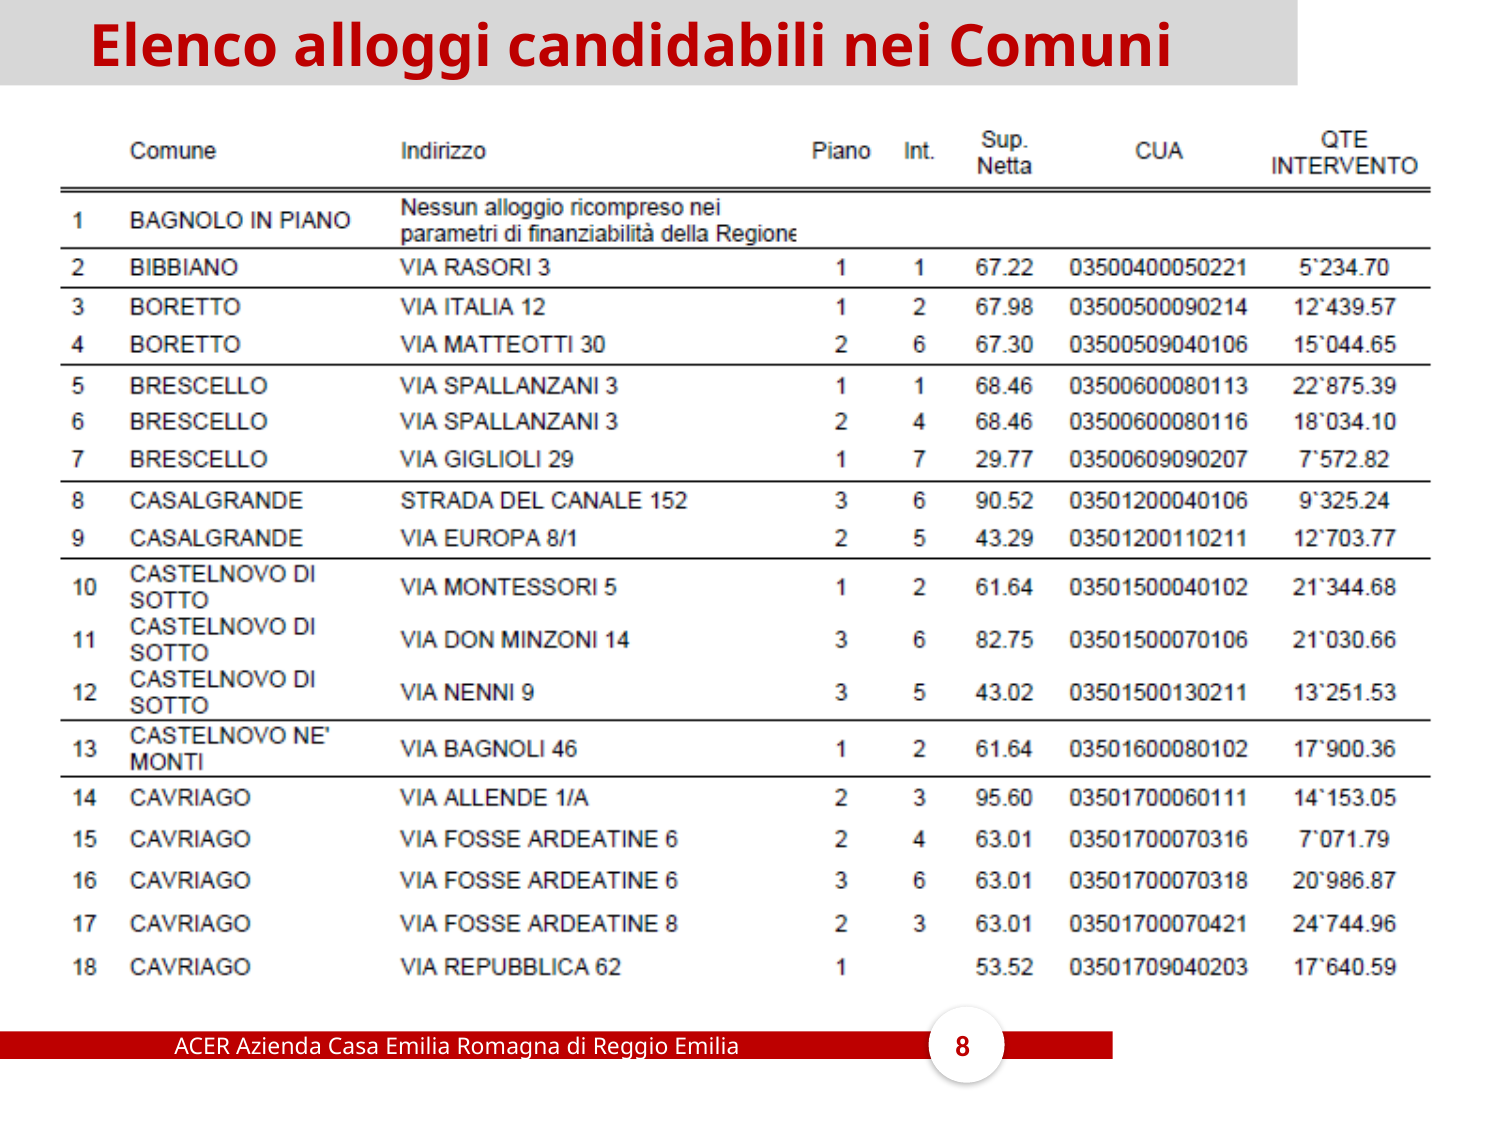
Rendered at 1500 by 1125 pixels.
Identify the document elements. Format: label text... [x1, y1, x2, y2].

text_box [0, 1006, 1113, 1083]
text_box Elenco alloggi candidabili nei Comuni [0, 0, 1298, 86]
picture [44, 116, 1462, 981]
